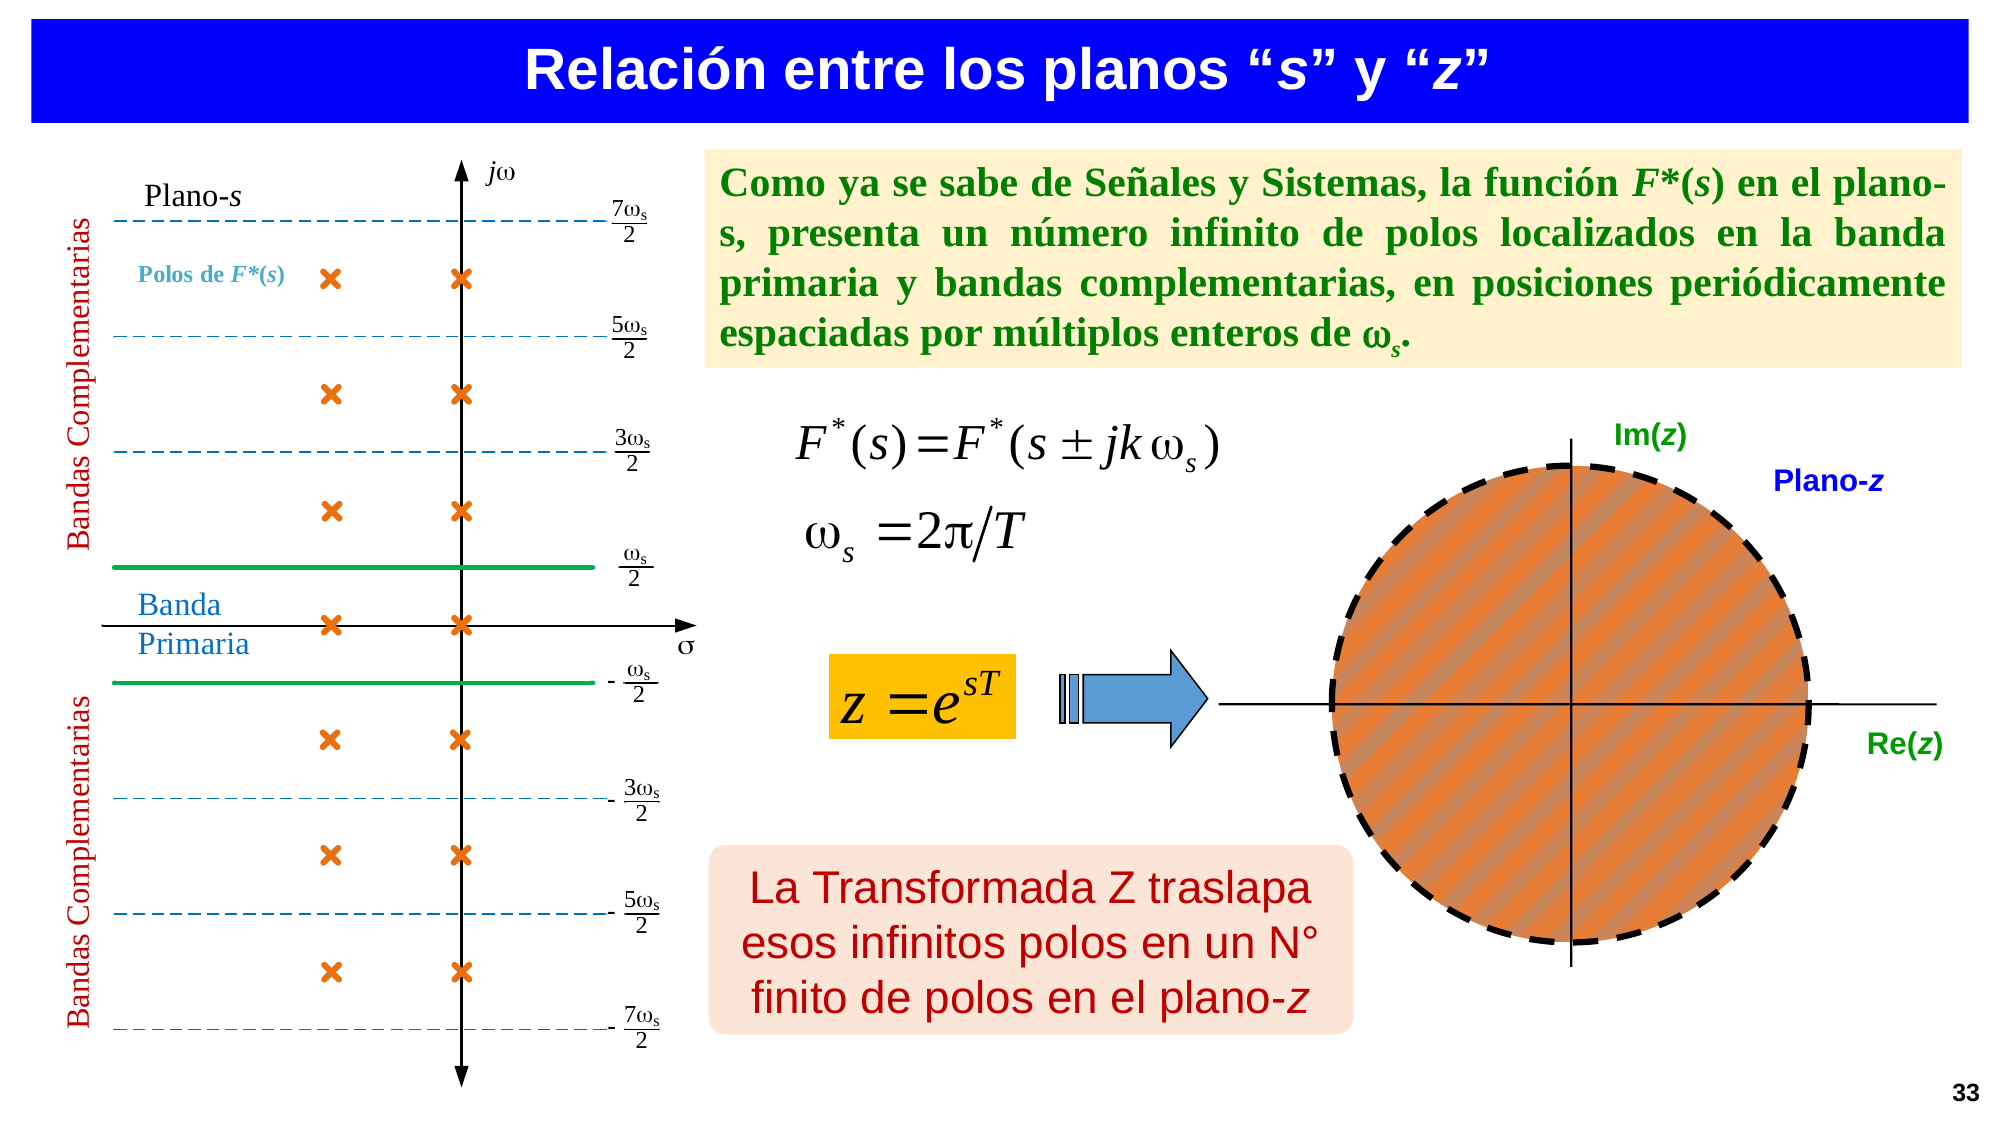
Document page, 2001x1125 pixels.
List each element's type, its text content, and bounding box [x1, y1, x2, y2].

text_box [1069, 674, 1079, 723]
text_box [828, 654, 1016, 740]
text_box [785, 404, 1230, 483]
text_box Como ya se sabe de Señales y Sistemas, la función F*(s) en el plano-s, presenta un número infinito de polos localizados en la banda primaria y bandas complementarias, en posiciones periódicamente espaciadas por múltiplos enteros de ws. [718, 148, 1962, 369]
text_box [797, 493, 1039, 576]
text_box La Transformada Z traslapa esos infinitos polos en un N° finito de polos en el plano-z [718, 845, 1354, 1035]
text_box [1083, 650, 1208, 747]
text_box Relación entre los planos “s” y “z” [31, 19, 1969, 123]
slide_number 33 [1928, 1064, 1996, 1119]
text_box [1060, 674, 1065, 723]
picture [49, 142, 718, 1089]
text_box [1218, 407, 1962, 968]
